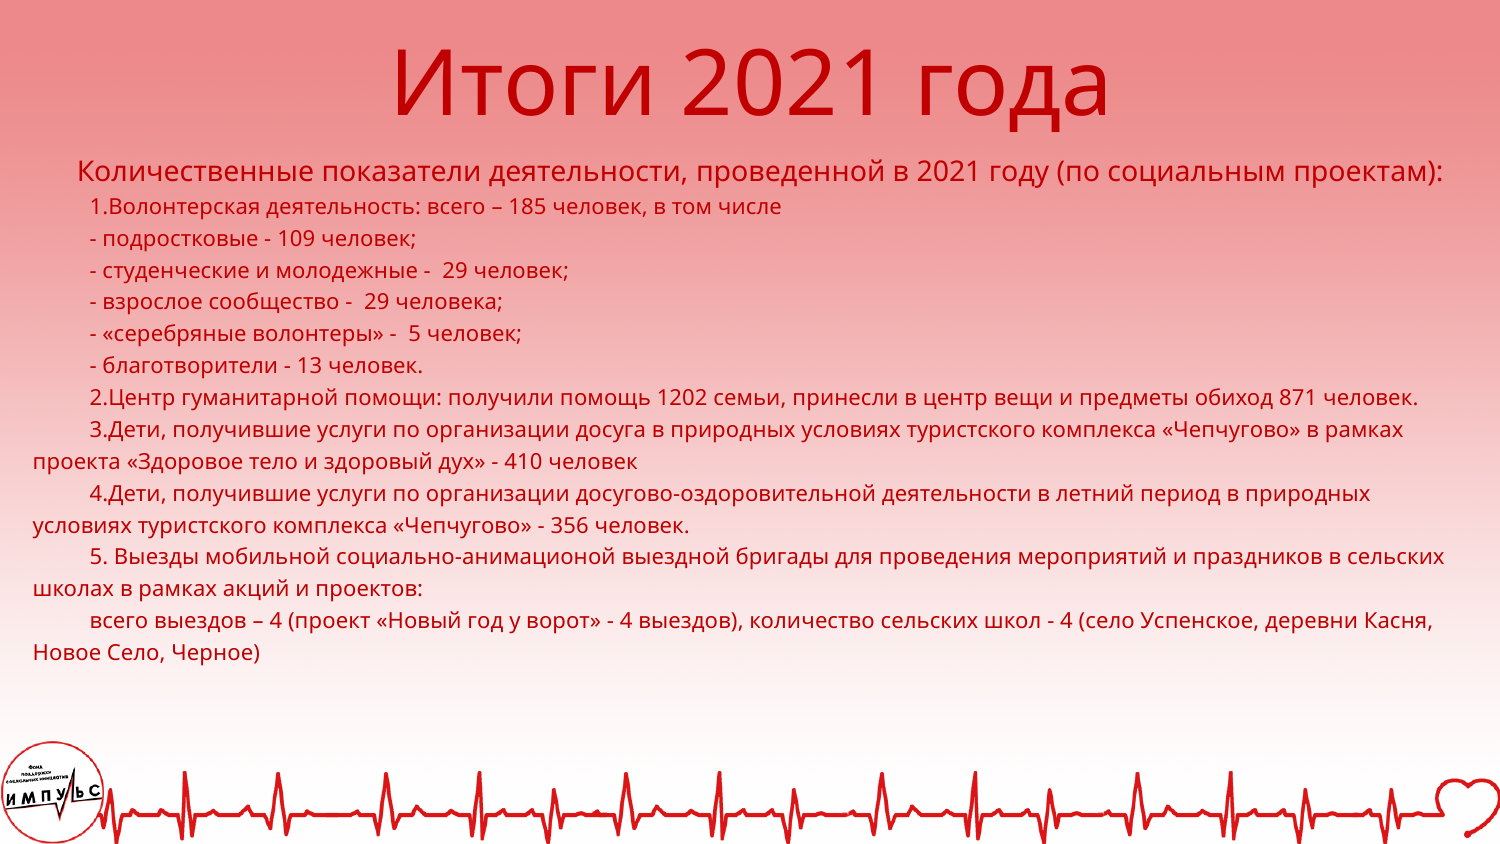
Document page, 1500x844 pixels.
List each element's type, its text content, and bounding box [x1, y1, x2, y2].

title Итоги 2021 года [76, 8, 1427, 138]
picture [0, 0, 1500, 844]
list Количественные показатели деятельности, проведенной в 2021 году (по социальным проектам): 1.Волонтерская деятельность: всего – 185 человек, в том числе - подростковые - 109 человек; - студенческие и молодежные - 29 человек; - взрослое сообщество - 29 человека; - «серебряные волонтеры» - 5 человек; - благотворители - 13 человек. 2.Центр гуманитарной помощи: получили помощь 1202 семьи, принесли в центр вещи и предметы обиход 871 человек. 3.Дети, получившие услуги по организации досуга в природных условиях туристского комплекса «Чепчугово» в рамках проекта «Здоровое тело и здоровый дух» - 410 человек 4.Дети, получившие услуги по организации досугово-оздоровительной деятельности в летний период в природных условиях туристского комплекса «Чепчугово» - 356 человек. 5. Выезды мобильной социально-анимационой выездной бригады для проведения мероприятий и праздников в сельских школах в рамках акций и проектов: всего выездов – 4 (проект «Новый год у ворот» - 4 выездов), количество сельских школ - 4 (село Успенское, деревни Касня, Новое Село, Черное) [17, 138, 1483, 765]
